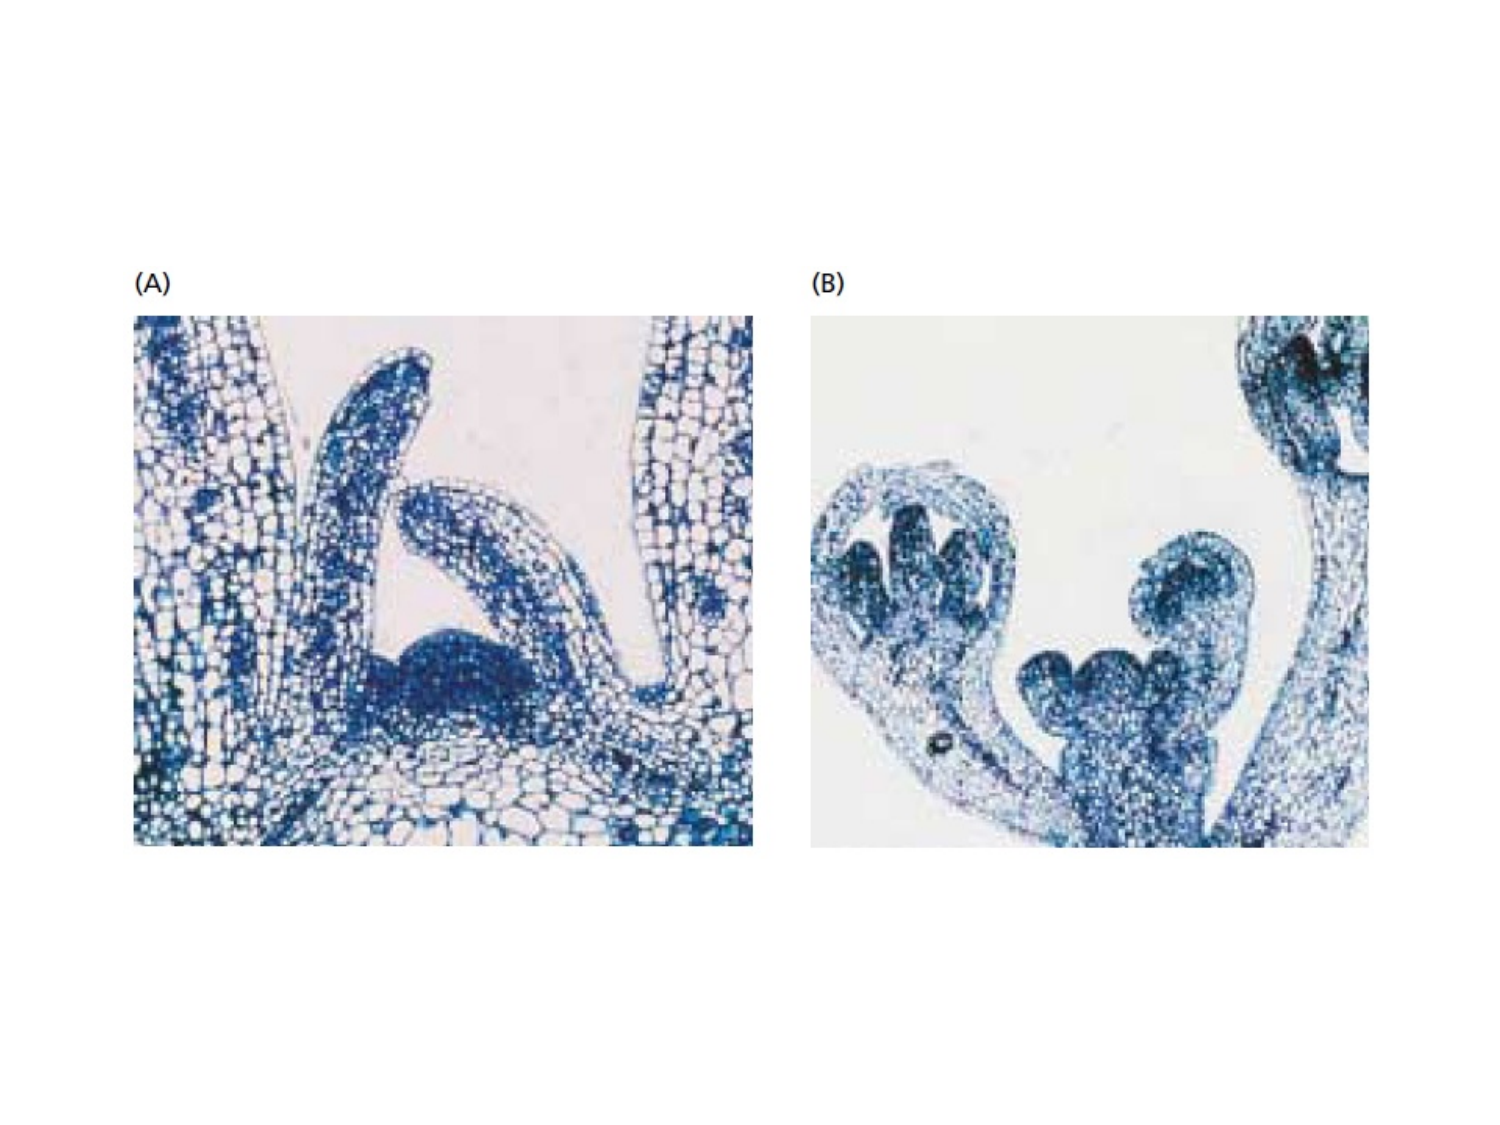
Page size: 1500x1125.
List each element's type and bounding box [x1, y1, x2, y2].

picture [123, 266, 1377, 859]
